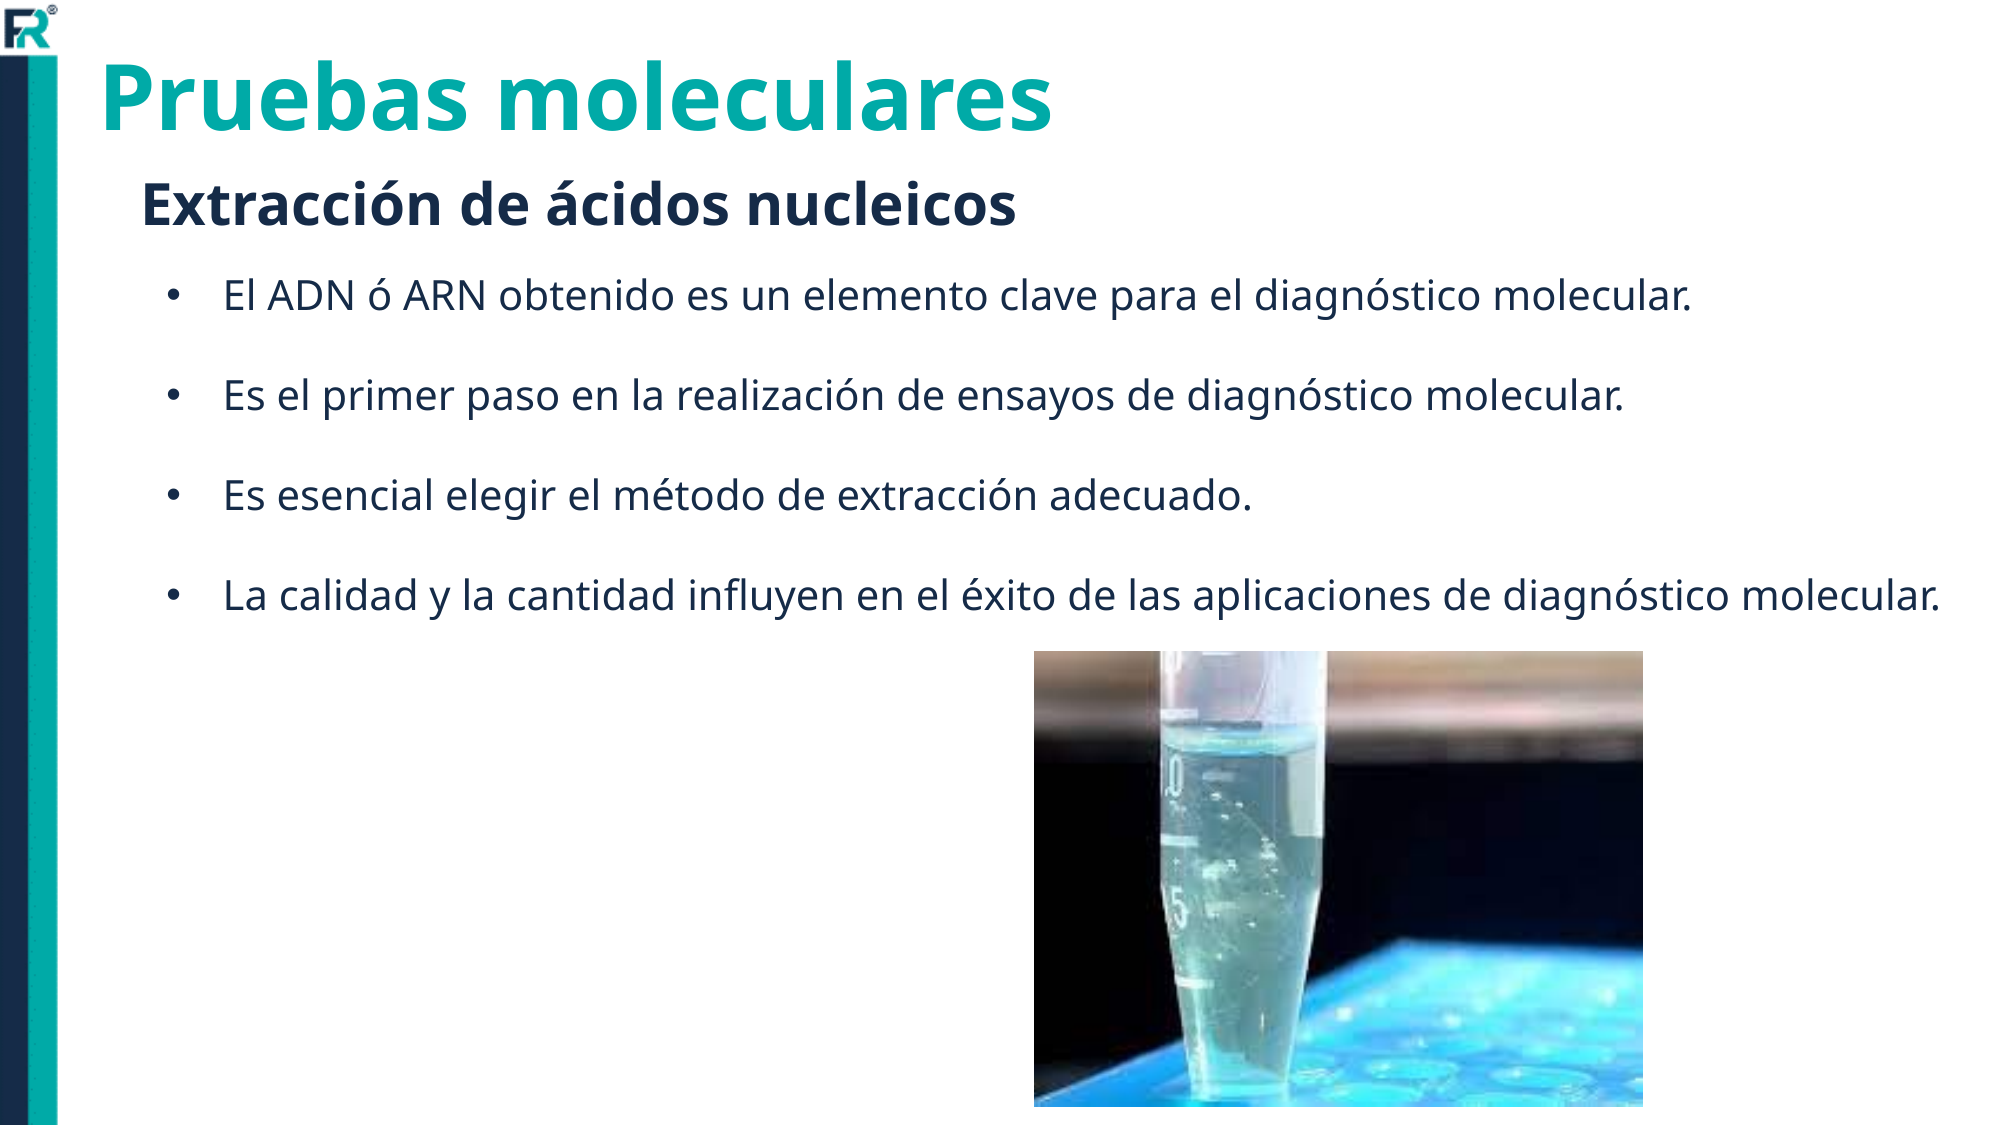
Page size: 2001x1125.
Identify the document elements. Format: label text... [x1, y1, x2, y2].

text_box El ADN ó ARN obtenido es un elemento clave para el diagnóstico molecular. Es el primer paso en la realización de ensayos de diagnóstico molecular. Es esencial elegir el método de extracción adecuado. La calidad y la cantidad influyen en el éxito de las aplicaciones de diagnóstico molecular. [151, 261, 1969, 627]
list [1034, 651, 1643, 1107]
picture [0, 0, 2001, 1125]
list Extracción de ácidos nucleicos [125, 168, 1875, 241]
title Pruebas moleculares [83, 2, 1809, 200]
